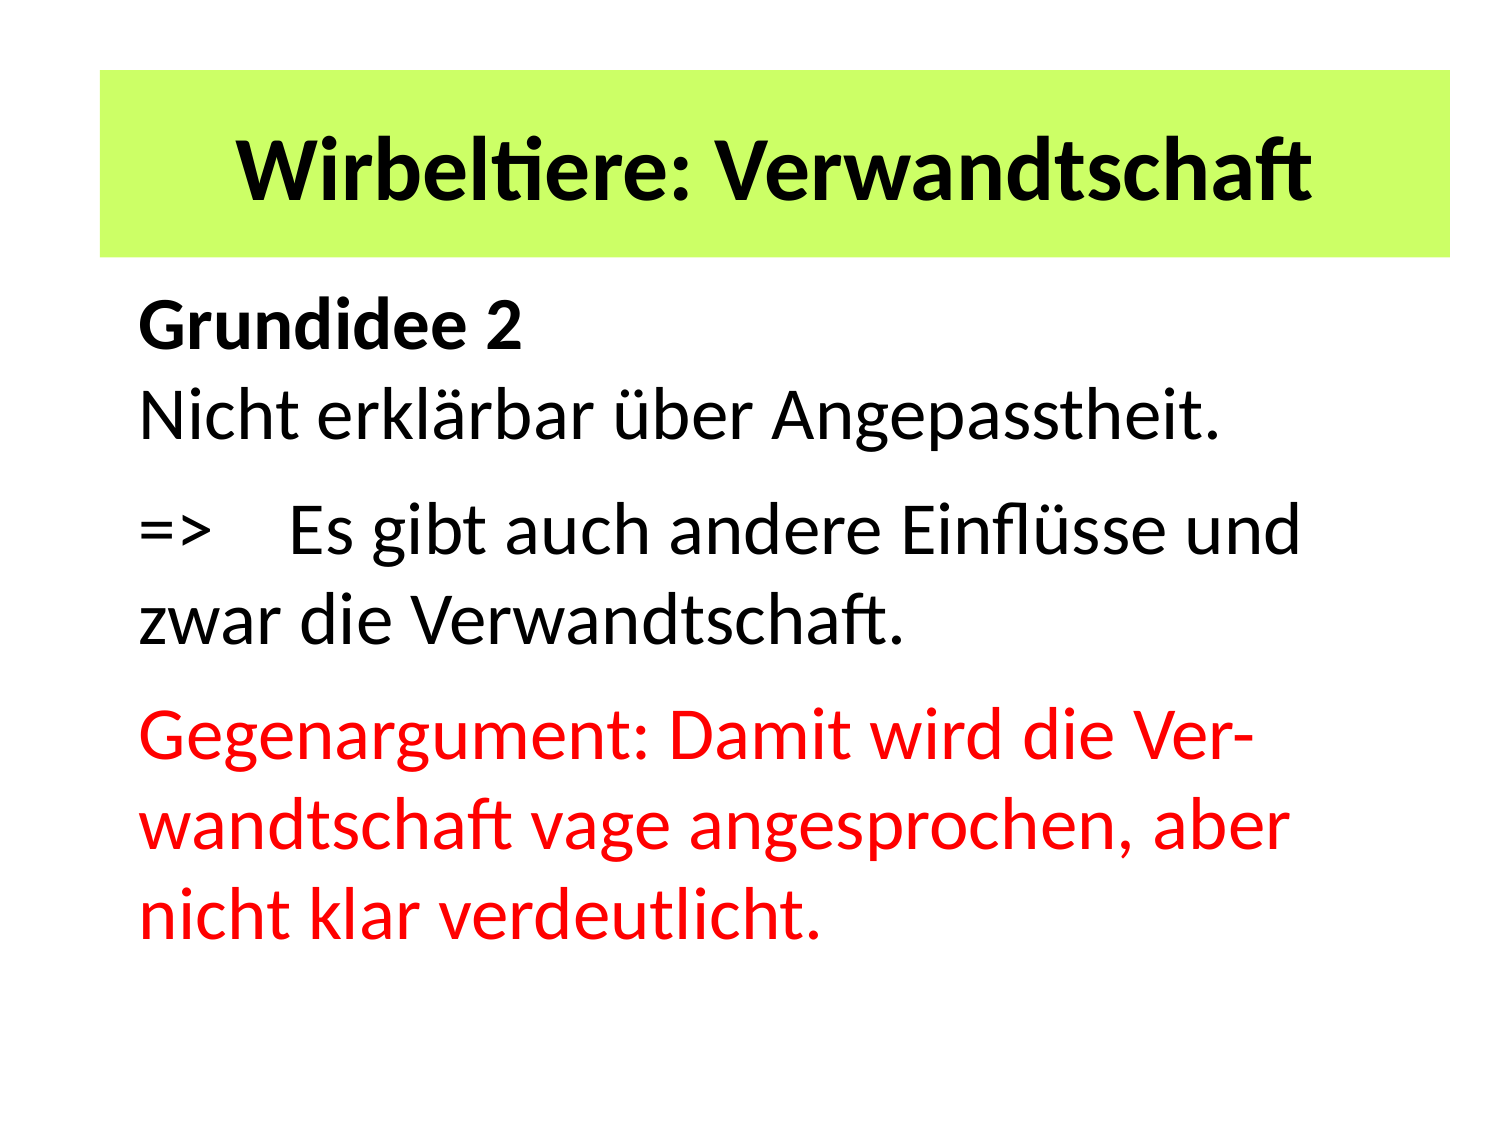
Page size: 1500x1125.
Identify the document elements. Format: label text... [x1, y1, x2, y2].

text_box Grundidee 2 Nicht erklärbar über Angepasstheit. => Es gibt auch andere Einflüsse und zwar die Verwandtschaft. Gegenargument: Damit wird die Ver-wandtschaft vage angesprochen, aber nicht klar verdeutlicht. [124, 267, 1450, 962]
text_box Wirbeltiere: Verwandtschaft [99, 70, 1450, 258]
title 2 Unterrichtspläne [75, 45, 1425, 233]
